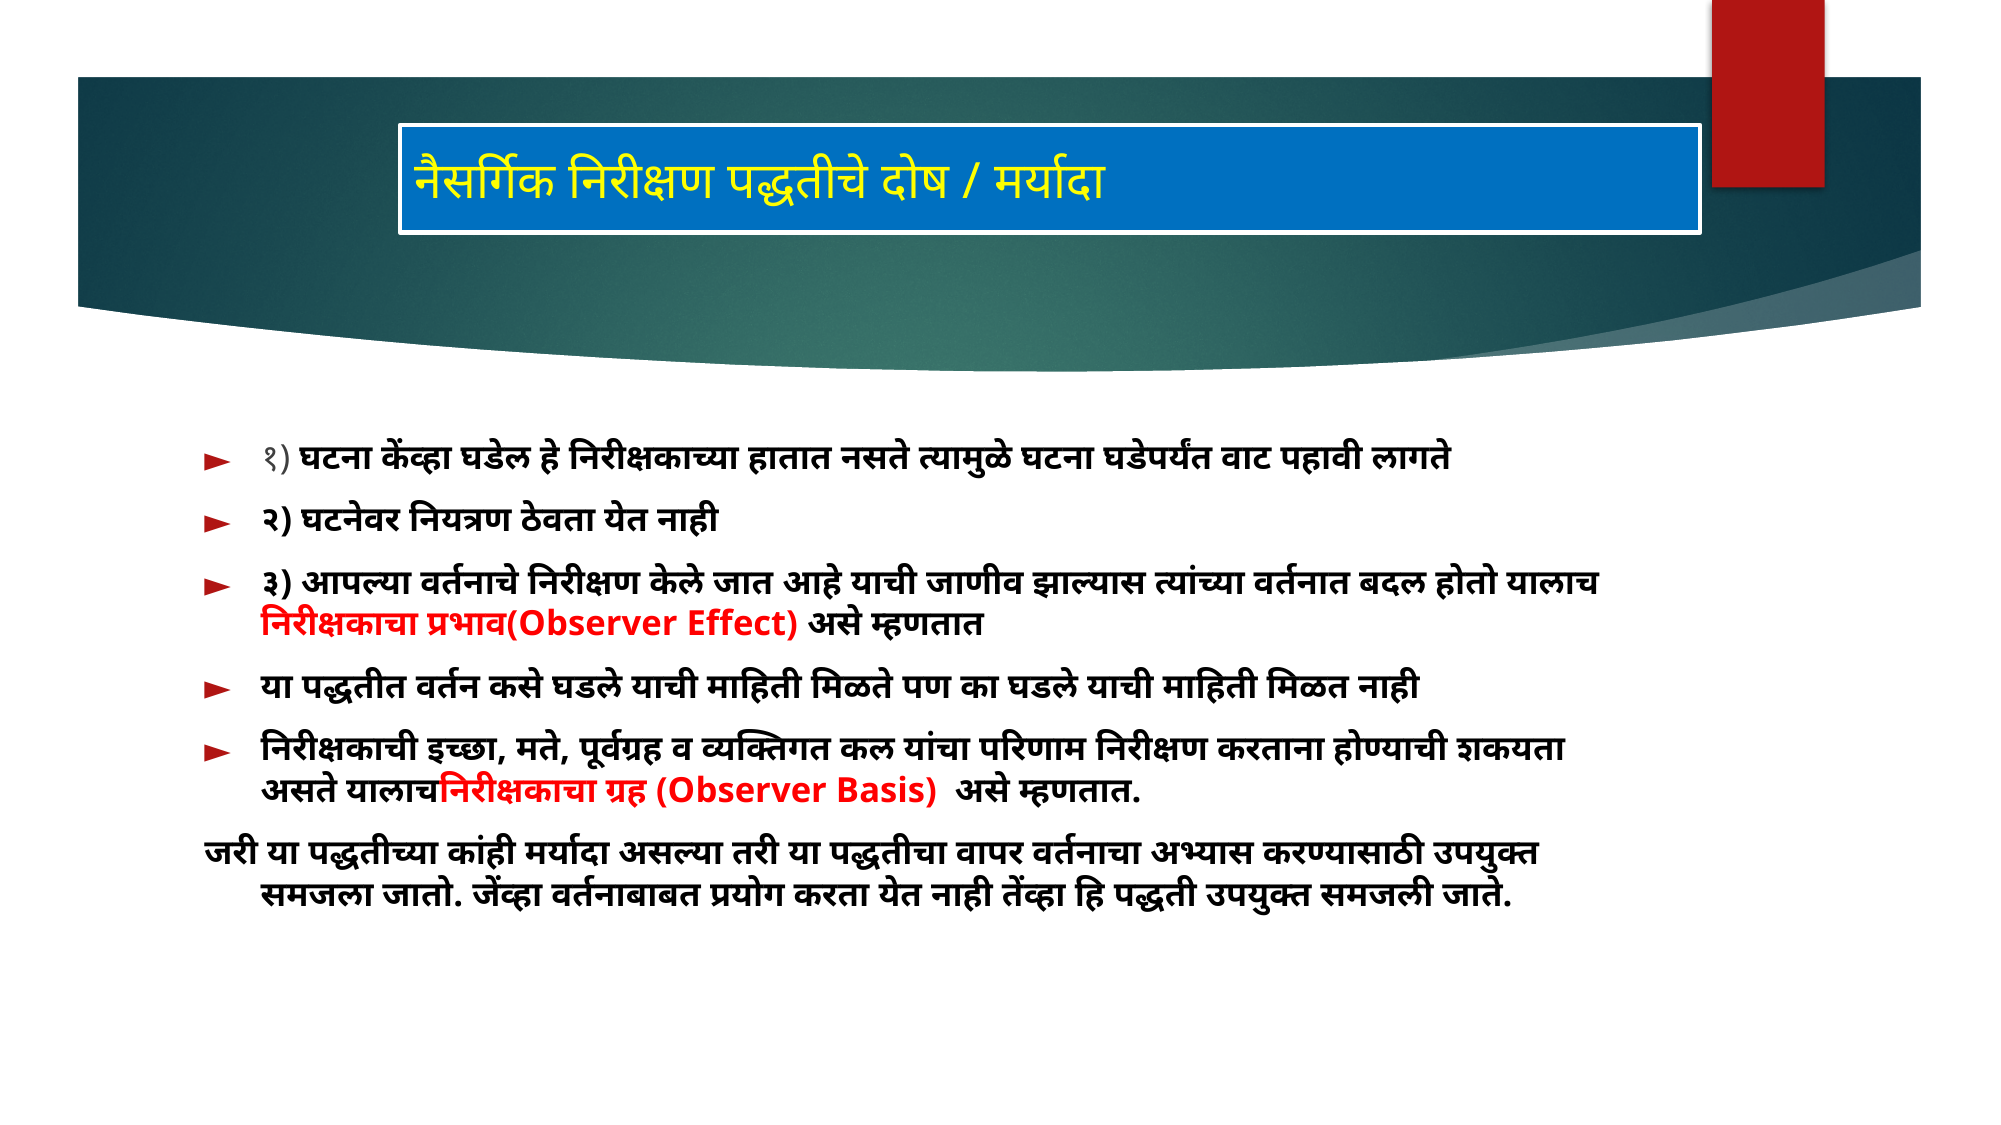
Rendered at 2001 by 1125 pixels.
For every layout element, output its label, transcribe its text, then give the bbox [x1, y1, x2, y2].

picture [79, 78, 1920, 371]
list १) घटना केंव्हा घडेल हे निरीक्षकाच्या हातात नसते त्यामुळे घटना घडेपर्यंत वाट पहावी लागते २) घटनेवर नियत्रण ठेवता येत नाही ३) आपल्या वर्तनाचे निरीक्षण केले जात आहे याची जाणीव झाल्यास त्यांच्या वर्तनात बदल होतो यालाच निरीक्षकाचा प्रभाव(Observer Effect) असे म्हणतात या पद्धतीत वर्तन कसे घडले याची माहिती मिळते पण का घडले याची माहिती मिळत नाही निरीक्षकाची इच्छा, मते, पूर्वग्रह व व्यक्तिगत कल यांचा परिणाम निरीक्षण करताना होण्याची शकयता असते यालाचनिरीक्षकाचा ग्रह (Observer Basis) असे म्हणतात. जरी या पद्धतीच्या कांही मर्यादा असल्या तरी या पद्धतीचा वापर वर्तनाचा अभ्यास करण्यासाठी उपयुक्त समजला जातो. जेंव्हा वर्तनाबाबत प्रयोग करता येत नाही तेंव्हा हि पद्धती उपयुक्त समजली जाते. [189, 427, 1638, 988]
title नैसर्गिक निरीक्षण पद्धतीचे दोष / मर्यादा [399, 125, 1700, 233]
